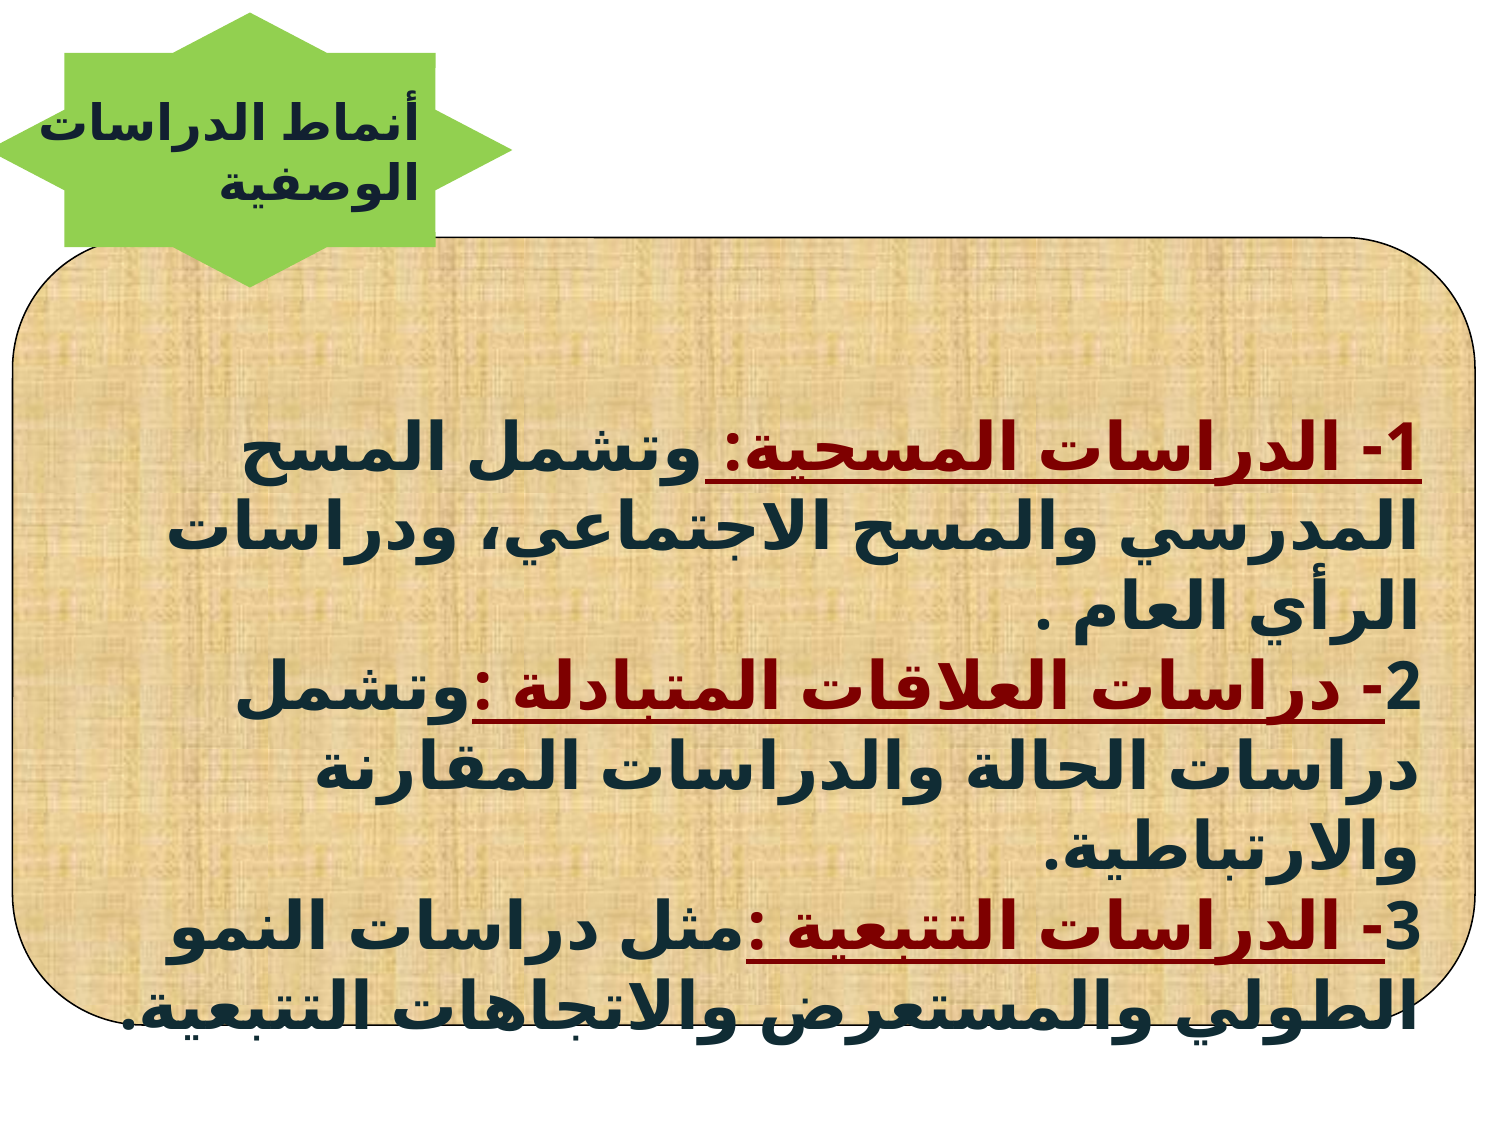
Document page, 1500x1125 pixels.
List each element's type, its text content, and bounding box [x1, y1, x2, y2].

text_box 1- الدراسات المسحية: وتشمل المسح المدرسي والمسح الاجتماعي، ودراسات الرأي العام . 2- دراسات العلاقات المتبادلة :وتشمل دراسات الحالة والدراسات المقارنة والارتباطية. 3- الدراسات التتبعية :مثل دراسات النمو الطولي والمستعرض والاتجاهات التتبعية. [12, 237, 1476, 1026]
text_box أنماط الدراسات الوصفية [0, 12, 513, 288]
